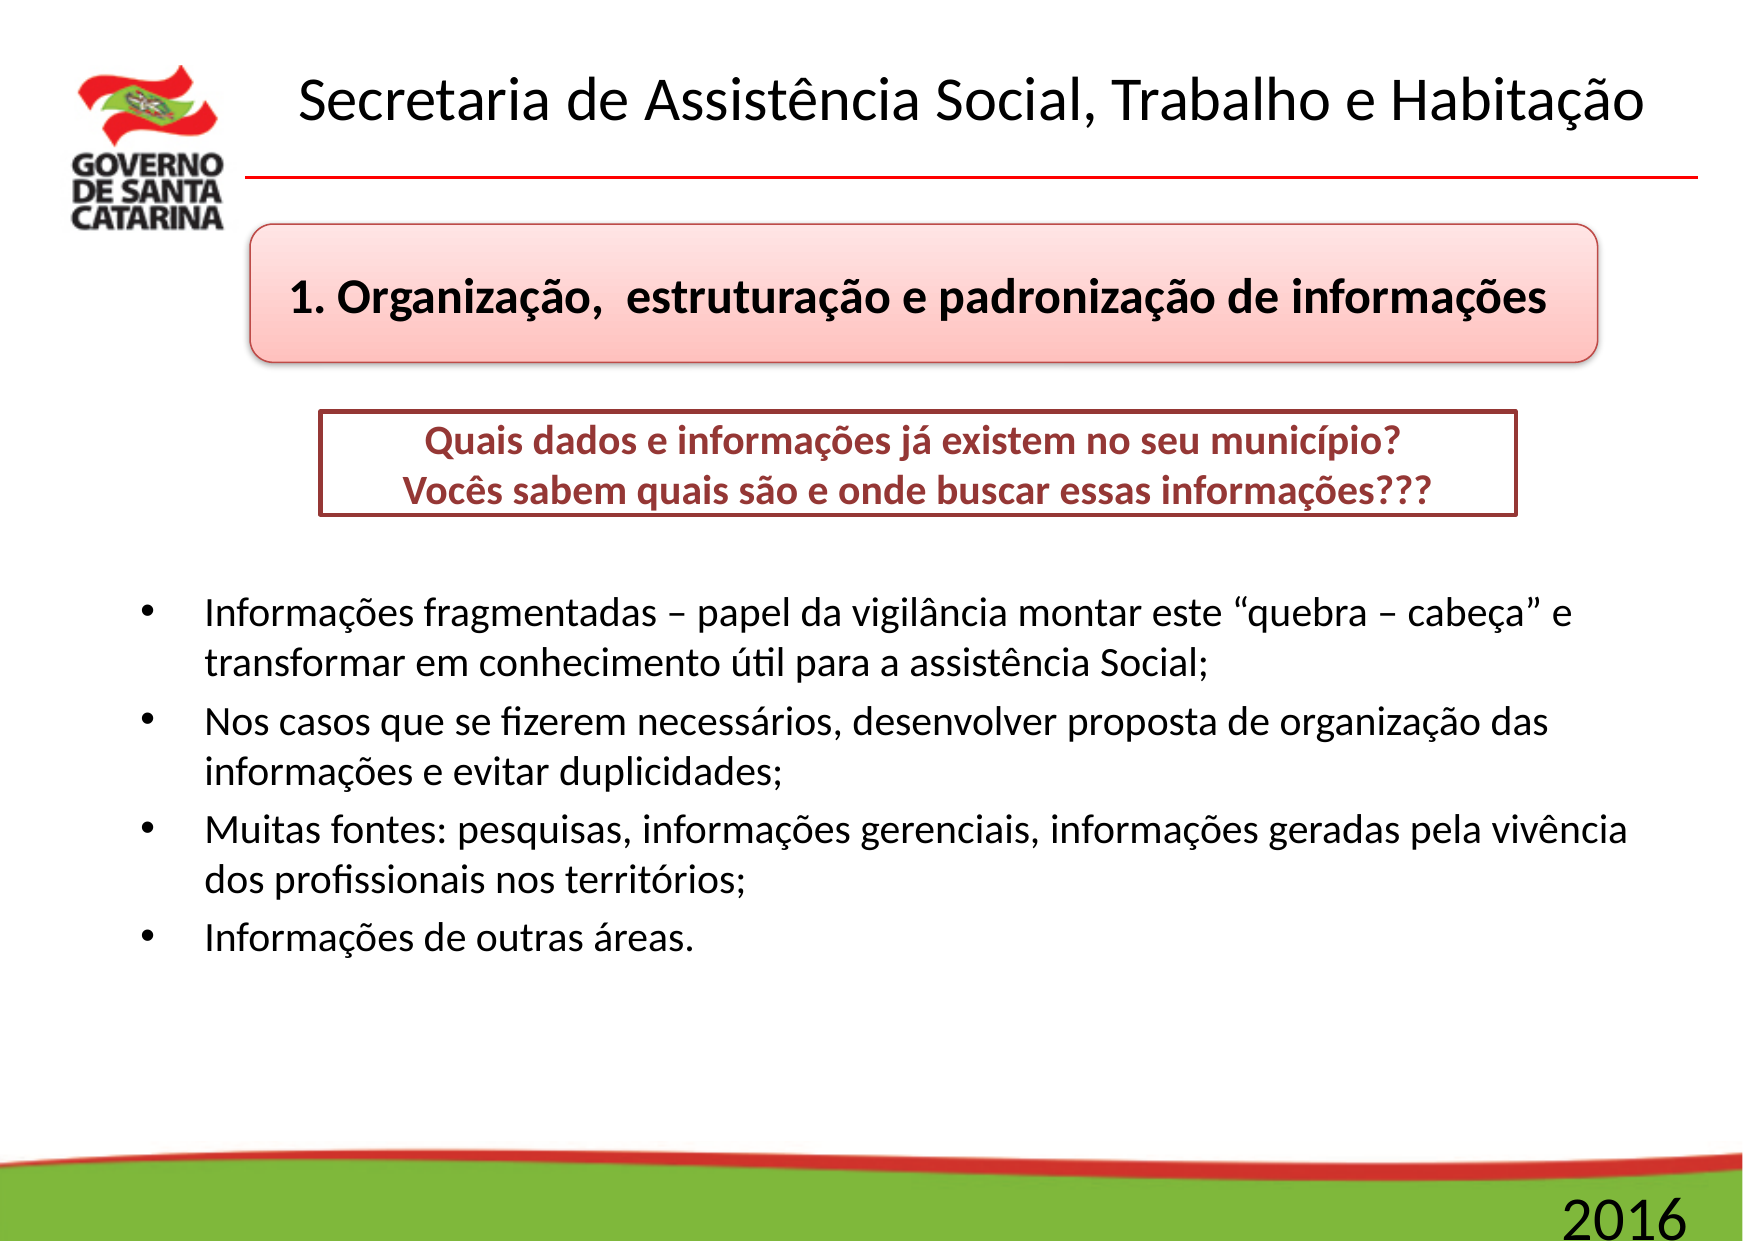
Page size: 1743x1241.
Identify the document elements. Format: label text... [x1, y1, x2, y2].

picture [0, 1141, 1743, 1241]
text_box Quais dados e informações já existem no seu município? Vocês sabem quais são e onde buscar essas informações??? [318, 409, 1518, 517]
picture [60, 65, 246, 233]
text_box 1. Organização, estruturação e padronização de informações [249, 223, 1599, 364]
list Informações fragmentadas – papel da vigilância montar este “quebra – cabeça” e transformar em conhecimento útil para a assistência Social; Nos casos que se fizerem necessários, desenvolver proposta de organização das informações e evitar duplicidades; Muitas fontes: pesquisas, informações gerenciais, informações geradas pela vivência dos profissionais nos territórios; Informações de outras áreas. [123, 186, 1692, 1066]
